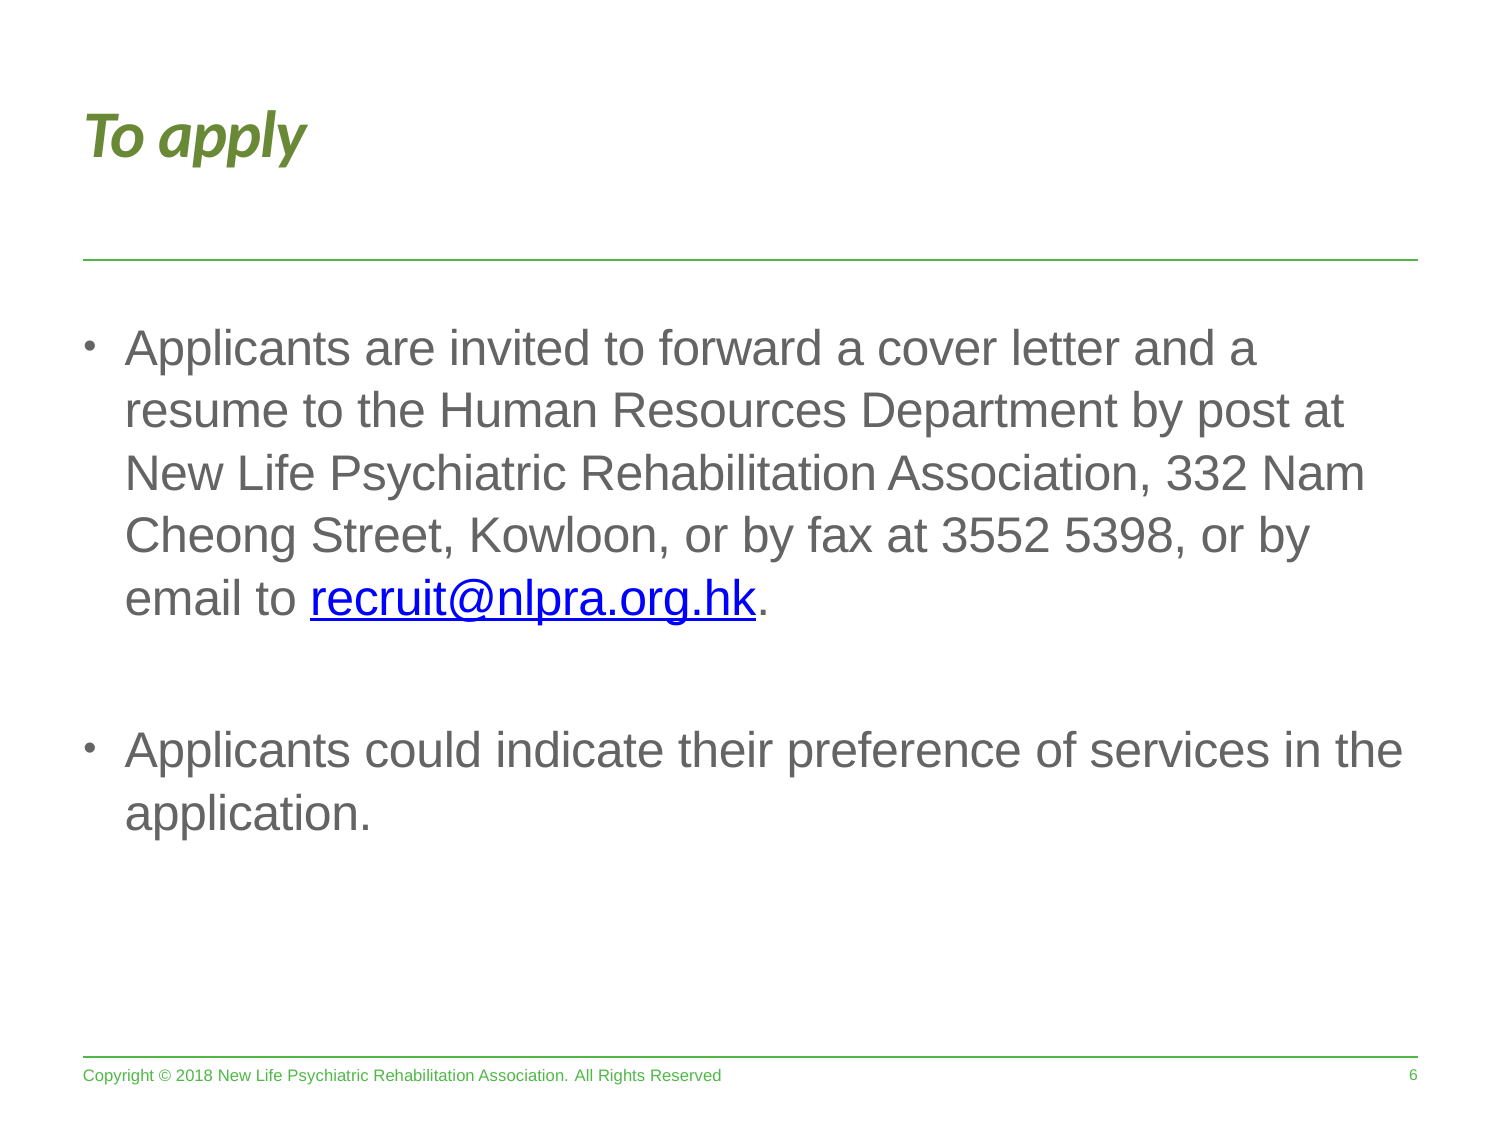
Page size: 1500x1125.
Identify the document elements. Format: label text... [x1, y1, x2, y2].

title To apply [83, 82, 1418, 253]
list Applicants are invited to forward a cover letter and a resume to the Human Resources Department by post at New Life Psychiatric Rehabilitation Association, 332 Nam Cheong Street, Kowloon, or by fax at 3552 5398, or by email to recruit@nlpra.org.hk. Applicants could indicate their preference of services in the application. [83, 312, 1418, 1034]
slide_number 6 [1358, 1064, 1418, 1089]
